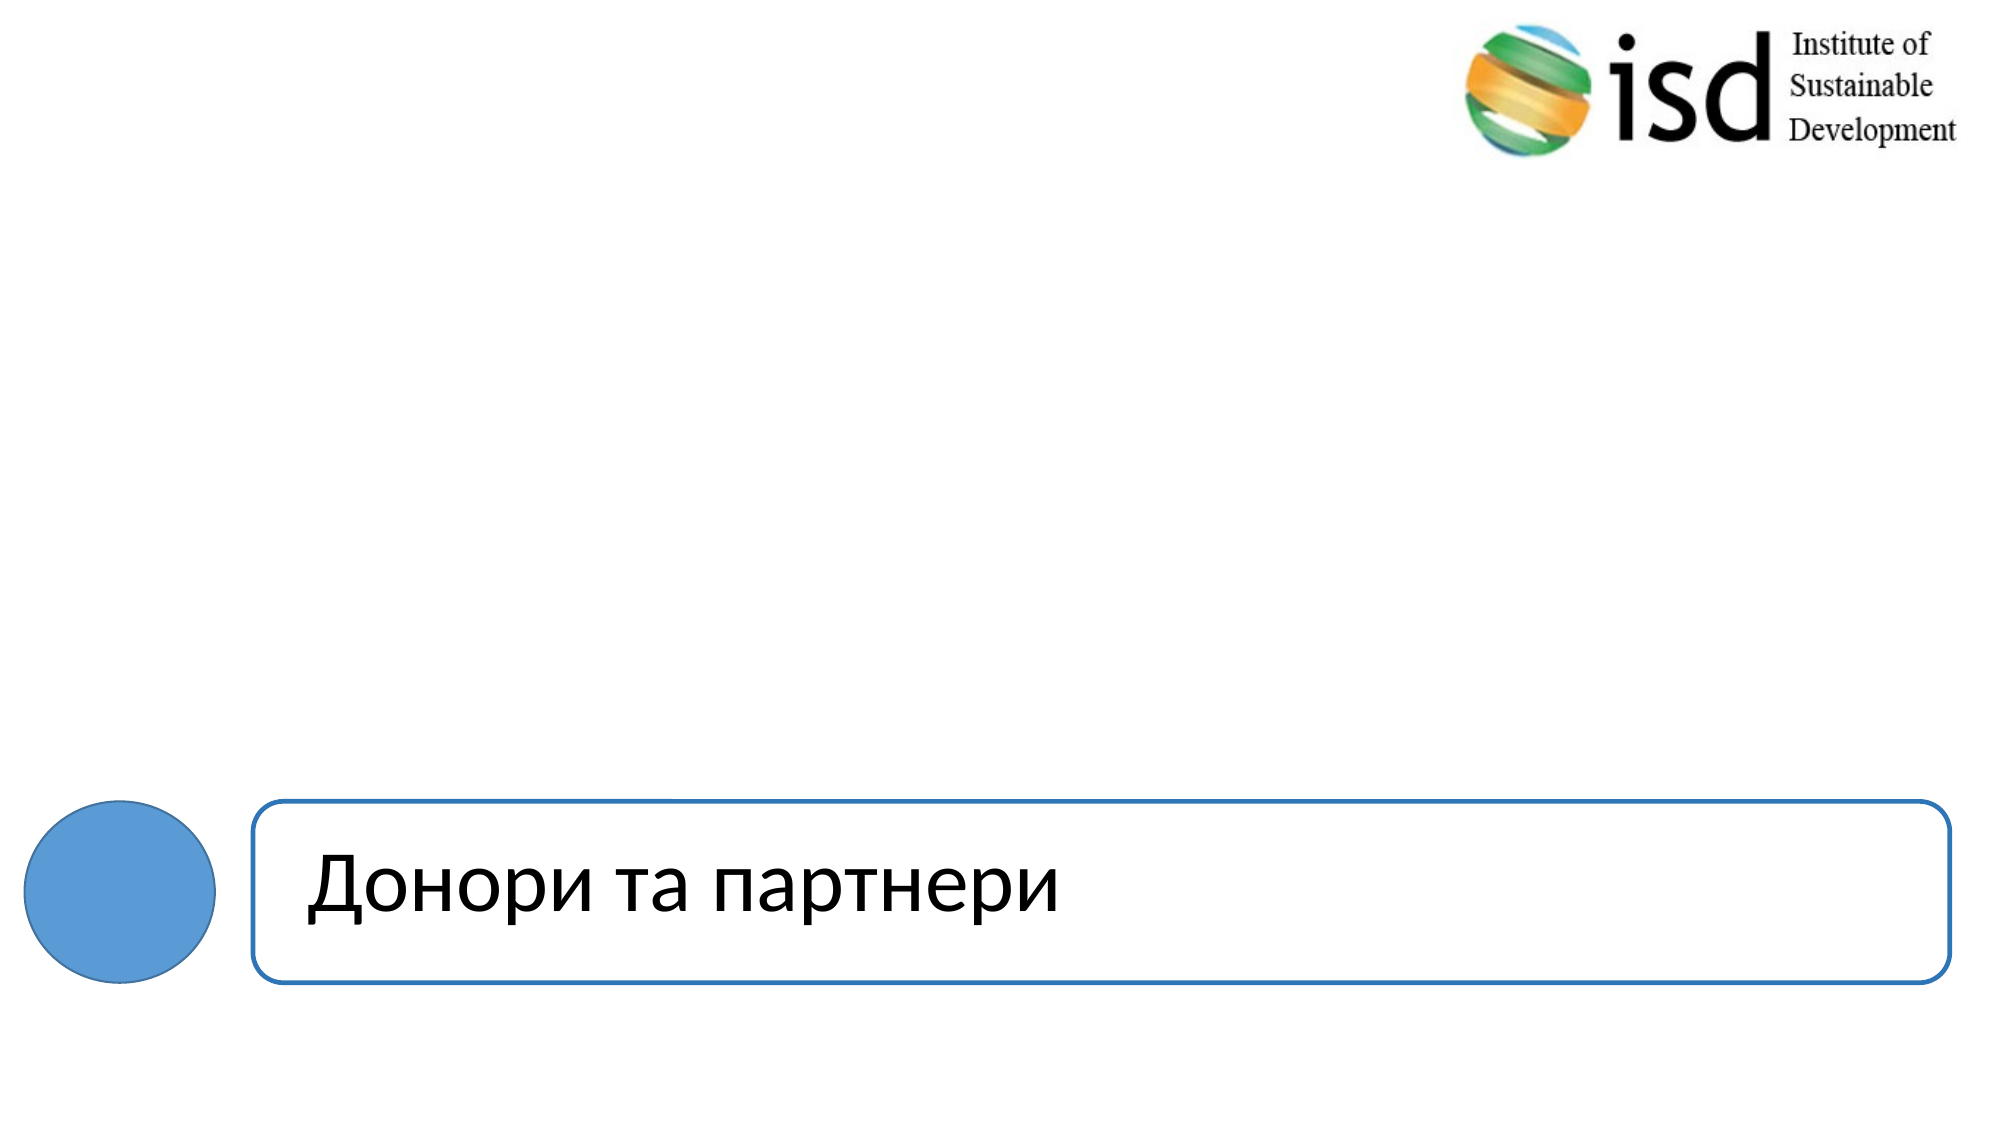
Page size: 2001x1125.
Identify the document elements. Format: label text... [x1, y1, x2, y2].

text_box [251, 800, 1951, 984]
text_box [23, 800, 216, 984]
text_box Донори та партнери [293, 817, 1941, 937]
picture [1452, 18, 1970, 160]
